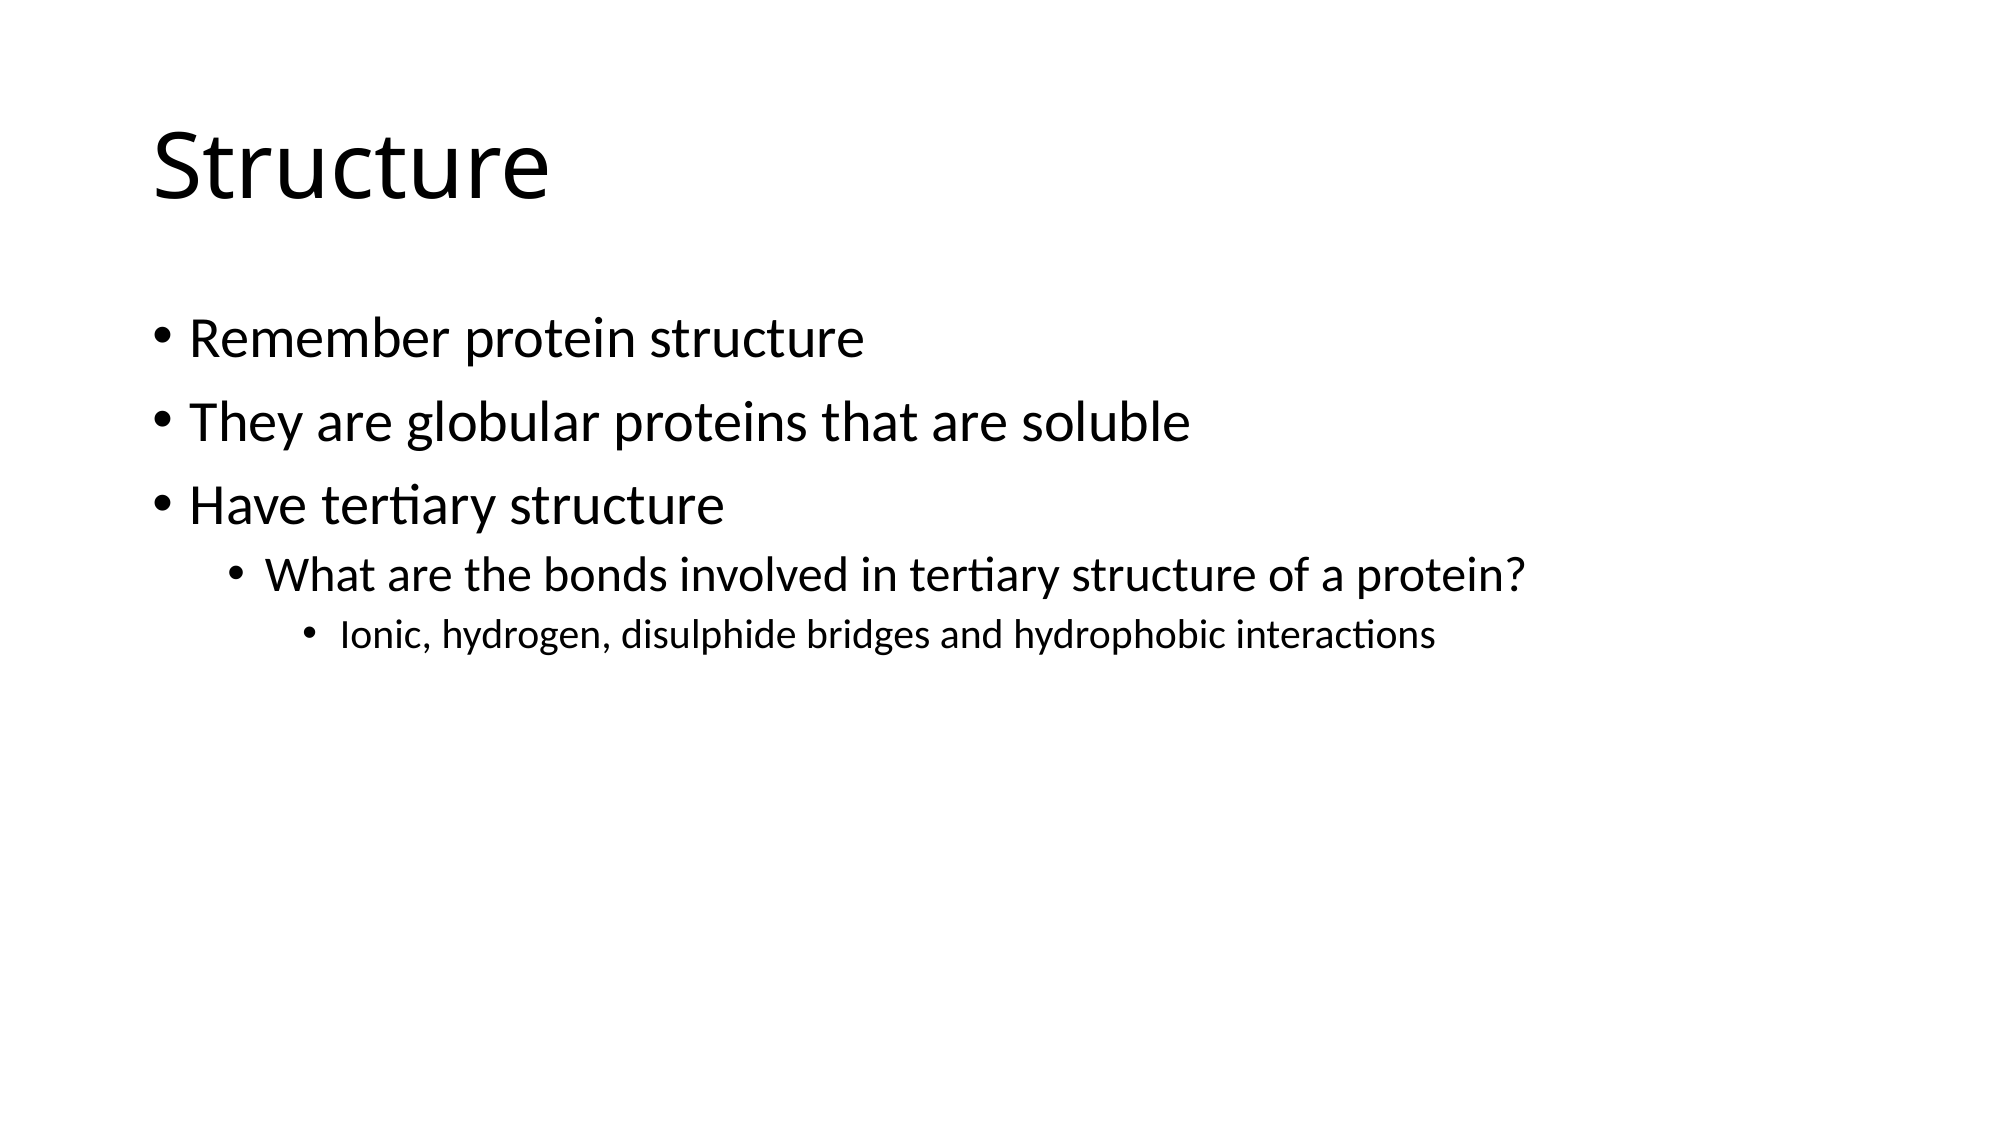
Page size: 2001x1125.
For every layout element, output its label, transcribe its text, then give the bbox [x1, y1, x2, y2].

list Remember protein structure They are globular proteins that are soluble Have tertiary structure What are the bonds involved in tertiary structure of a protein? Ionic, hydrogen, disulphide bridges and hydrophobic interactions [137, 299, 1863, 1014]
title Structure [137, 59, 1863, 278]
